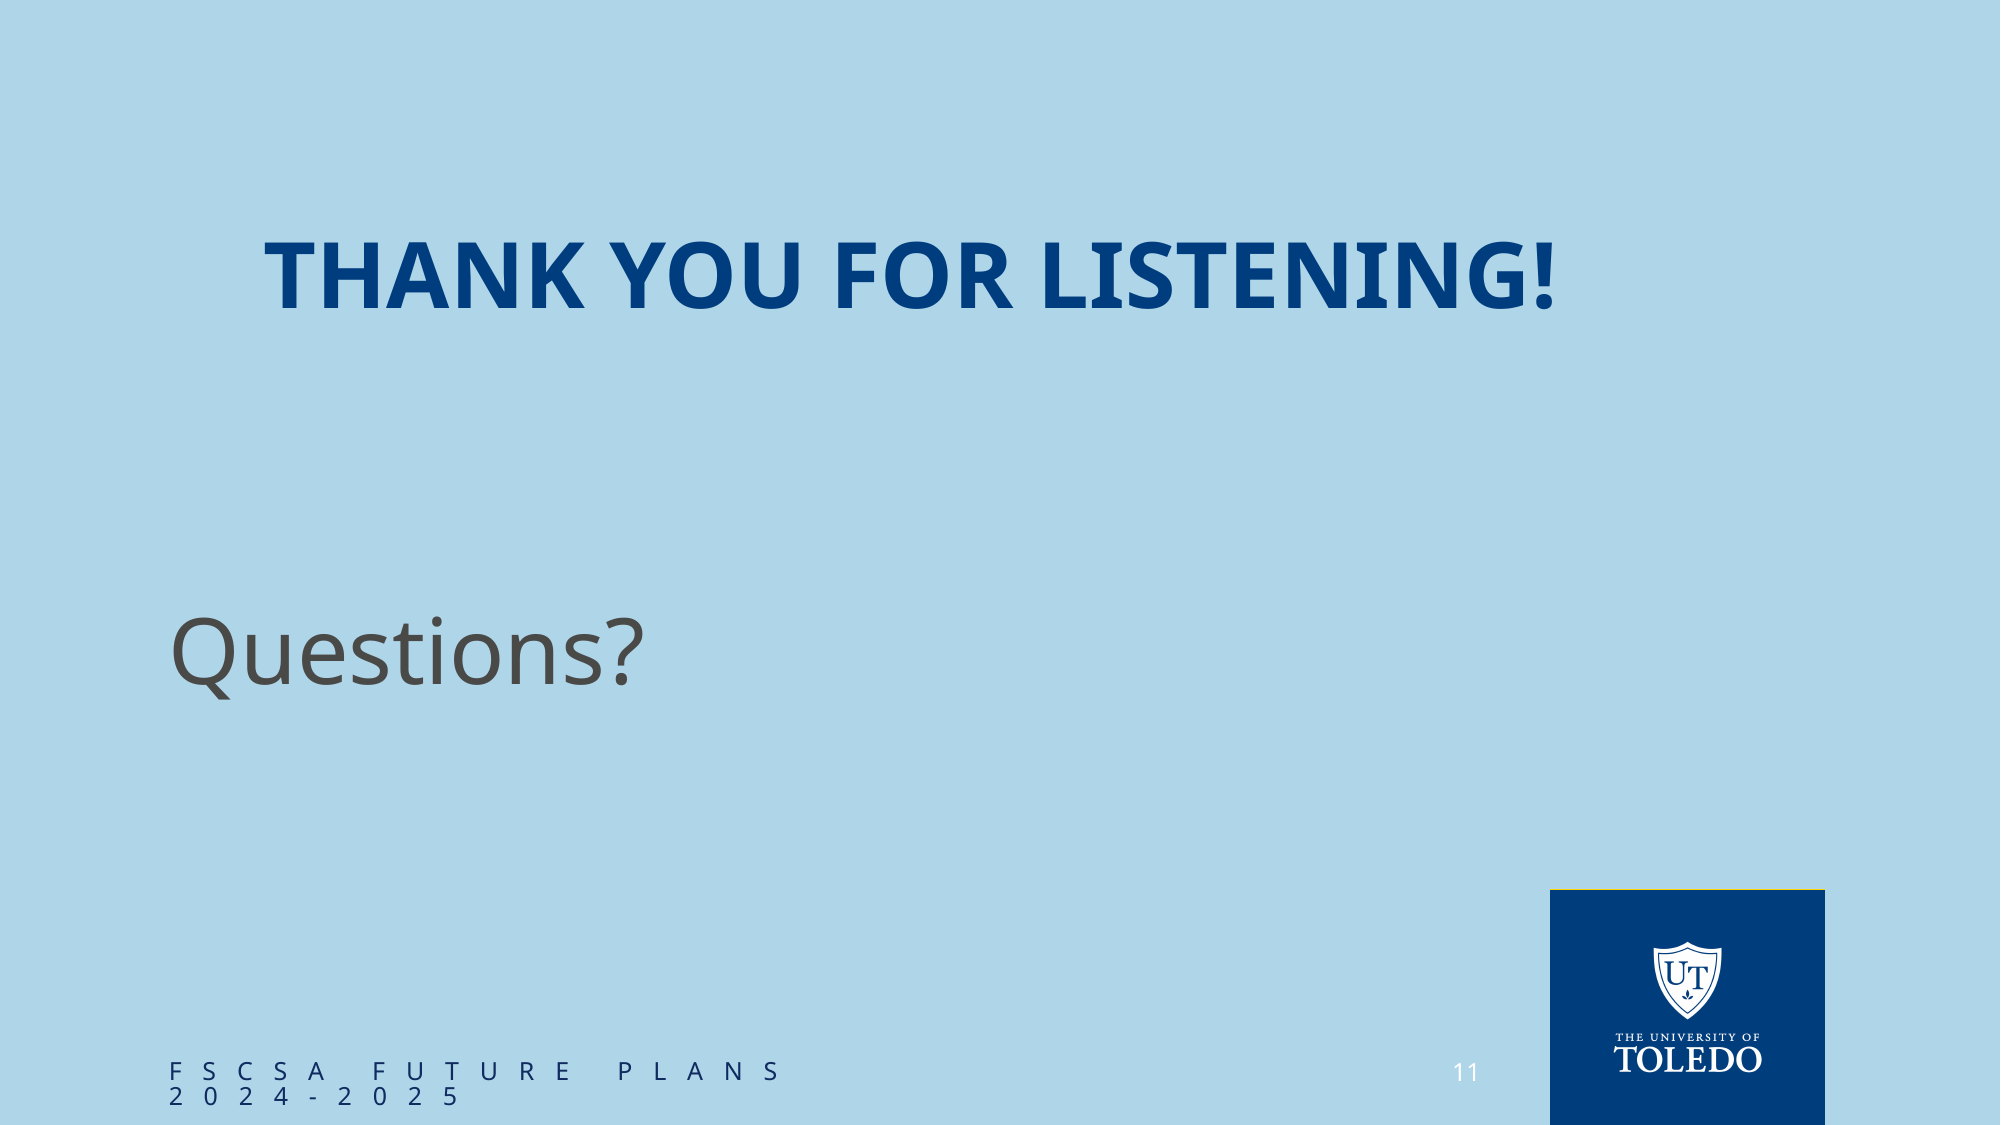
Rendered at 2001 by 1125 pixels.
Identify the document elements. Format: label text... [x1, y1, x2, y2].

slide_number 11 [1030, 1043, 1481, 1103]
picture [1550, 892, 1825, 1125]
title Thank you for Listening! [168, 168, 1825, 329]
footer FSCSA Future plans 2024-2025 [168, 1042, 844, 1103]
list Questions? [168, 367, 1825, 892]
